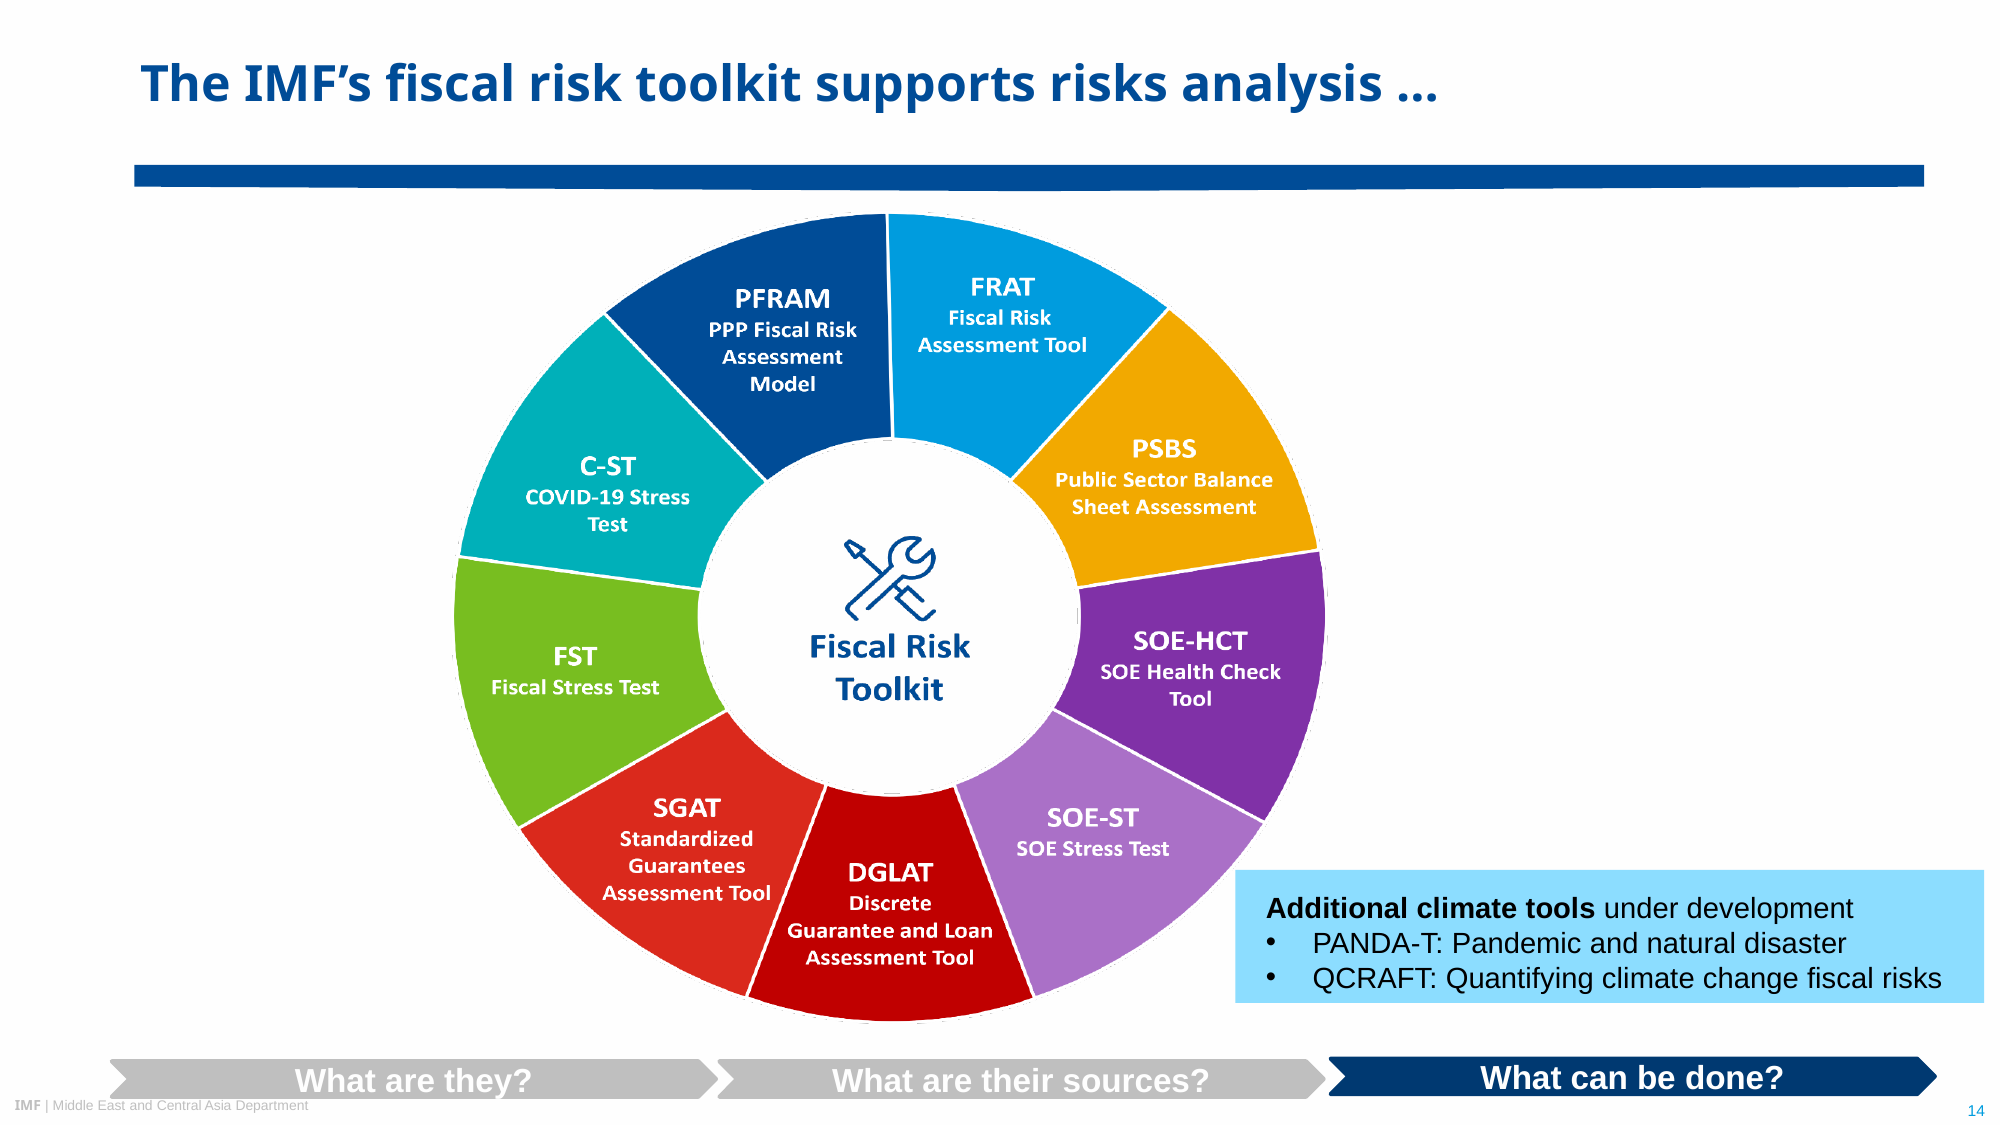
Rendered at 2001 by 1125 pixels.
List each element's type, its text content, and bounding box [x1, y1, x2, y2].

text_box [134, 164, 1925, 192]
title The IMF’s fiscal risk toolkit supports risks analysis … [140, 49, 1866, 164]
text_box What are they? [109, 1059, 719, 1099]
text_box Additional climate tools under development PANDA-T: Pandemic and natural disaster QCRAFT: Quantifying climate change fiscal risks [1332, 881, 2000, 1002]
text_box [1332, 868, 1986, 881]
text_box What are their sources? [717, 1059, 1326, 1099]
picture [449, 209, 1328, 1024]
text_box What can be done? [1328, 1056, 1937, 1097]
